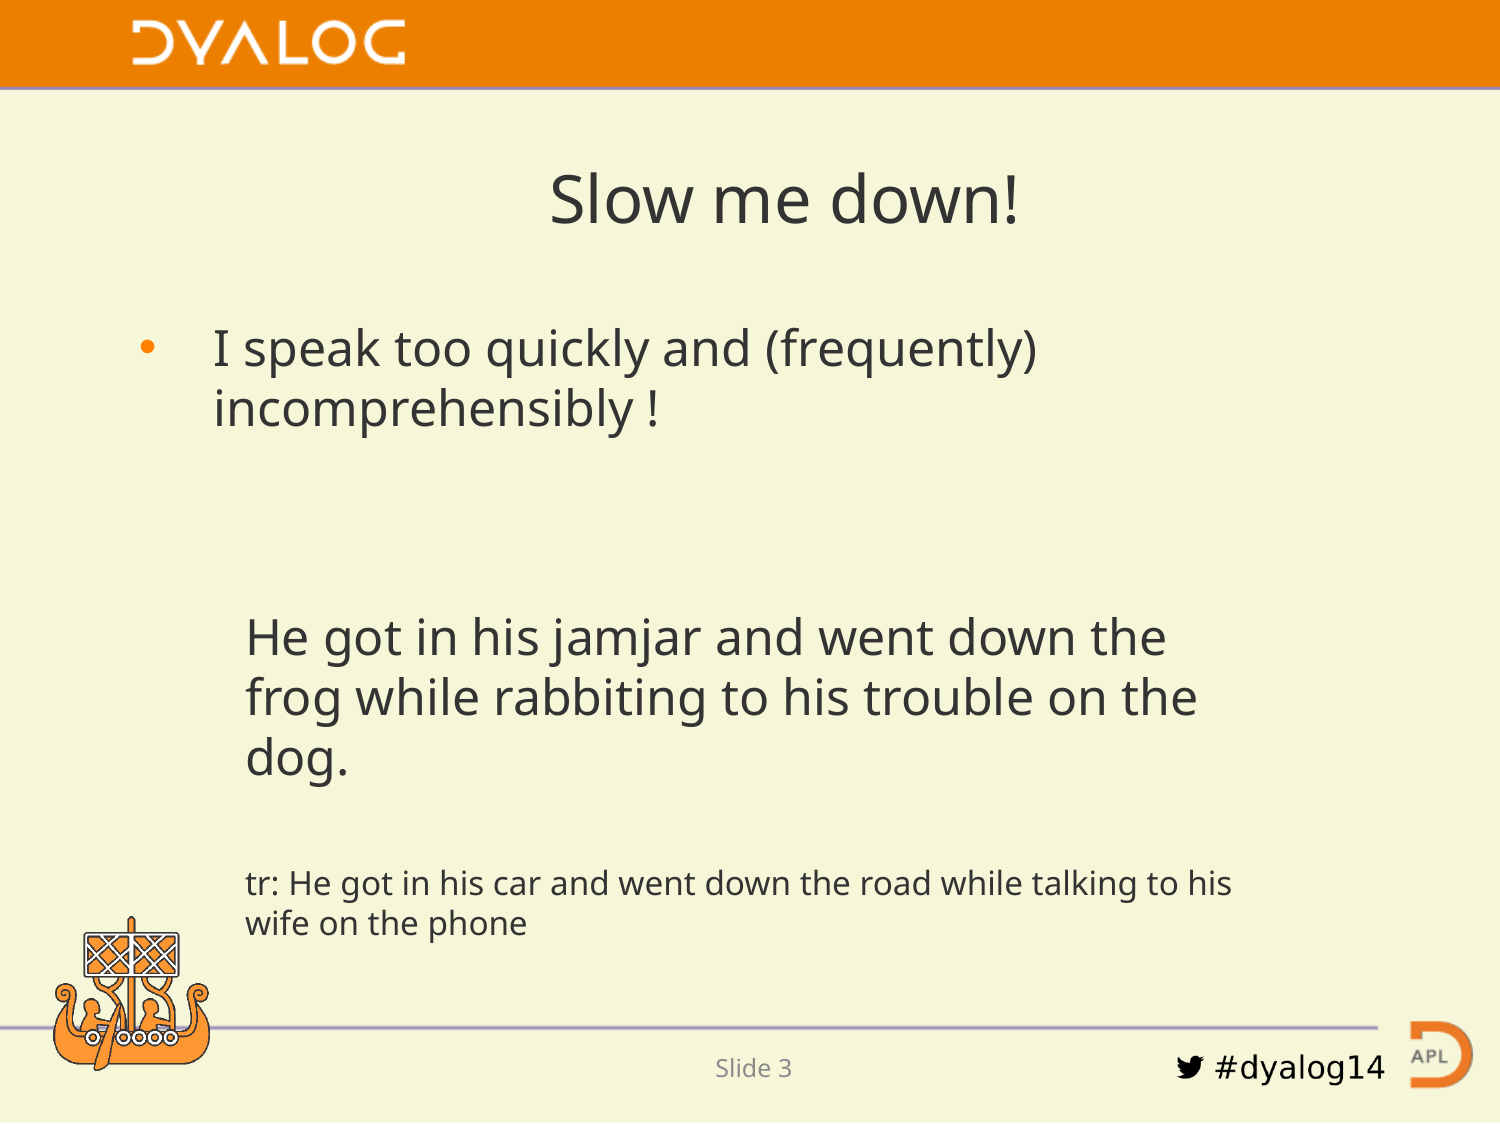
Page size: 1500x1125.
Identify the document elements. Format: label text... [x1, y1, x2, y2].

picture [0, 0, 1500, 1123]
text_box He got in his jamjar and went down the frog while rabbiting to his trouble on the dog. tr: He got in his car and went down the road while talking to his wife on the phone [230, 597, 1258, 1000]
slide_number Slide 2 [585, 1039, 923, 1100]
list Slow me down! I speak too quickly and (frequently) incomprehensibly ! [123, 149, 1447, 492]
